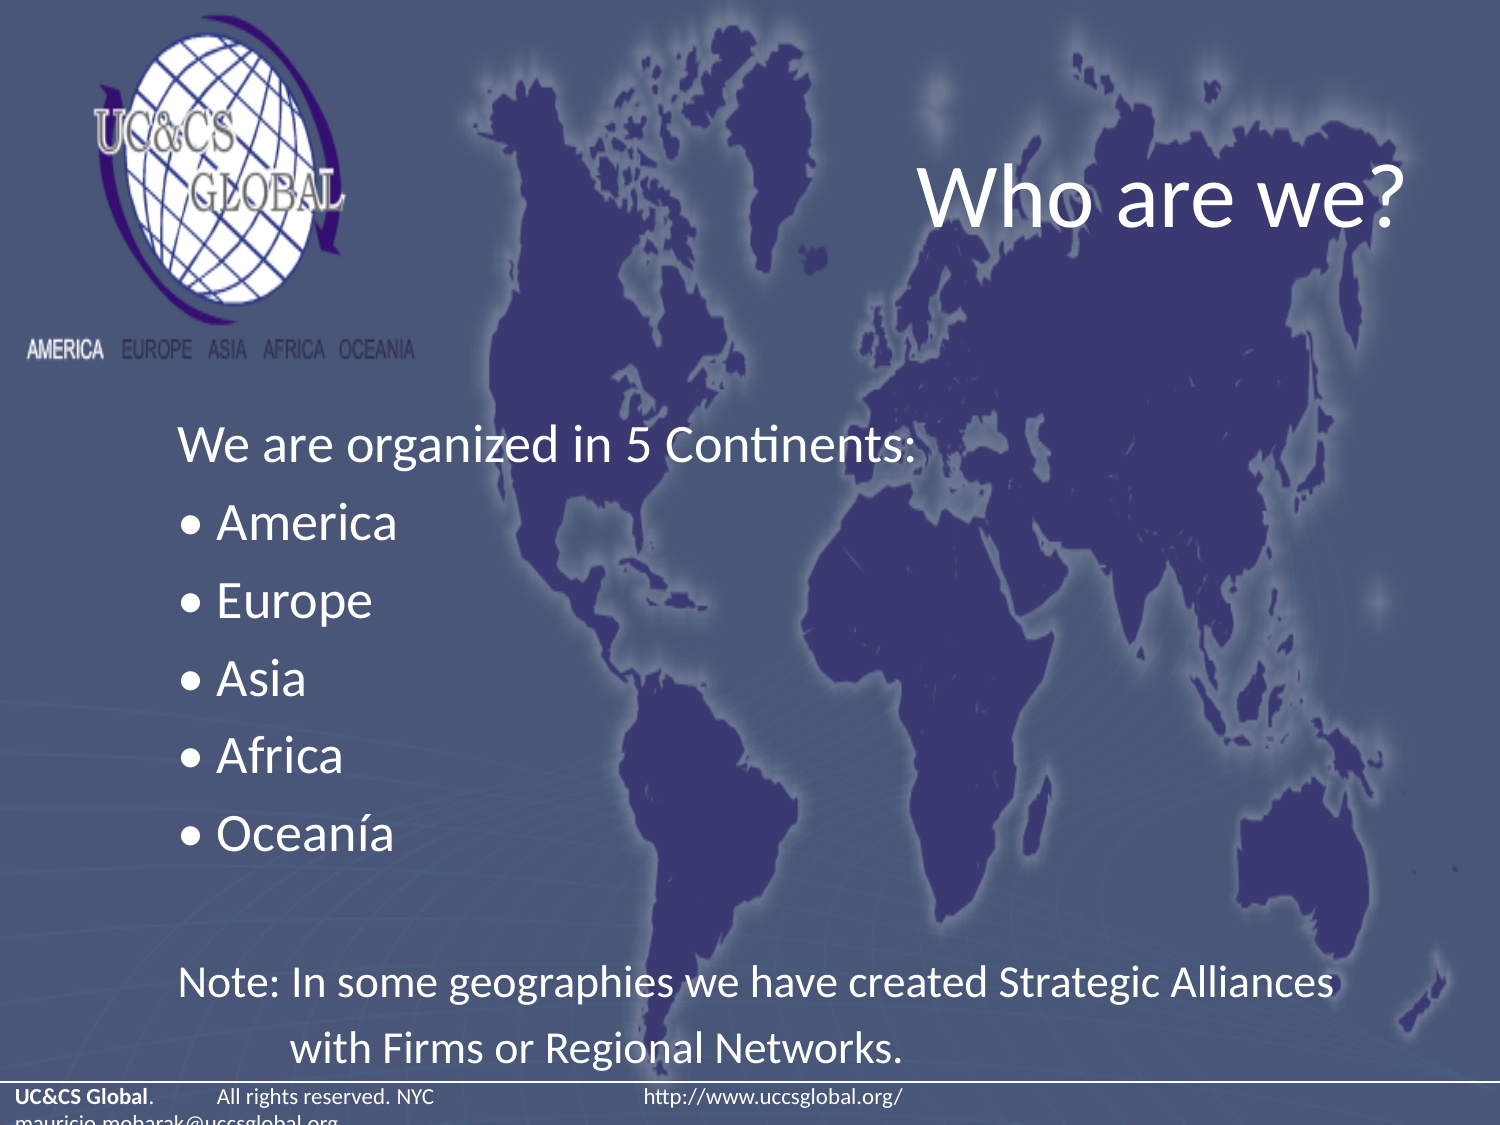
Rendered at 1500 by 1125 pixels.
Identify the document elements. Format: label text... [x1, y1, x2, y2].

picture [0, 0, 1500, 1081]
title Who are we? [324, 45, 1425, 338]
picture [0, 1083, 1500, 1125]
list We are organized in 5 Continents: • America • Europe • Asia • Africa • Oceanía Note: In some geographies we have created Strategic Alliances with Firms or Regional Networks. [162, 387, 1425, 1030]
picture [188, 1118, 201, 1125]
